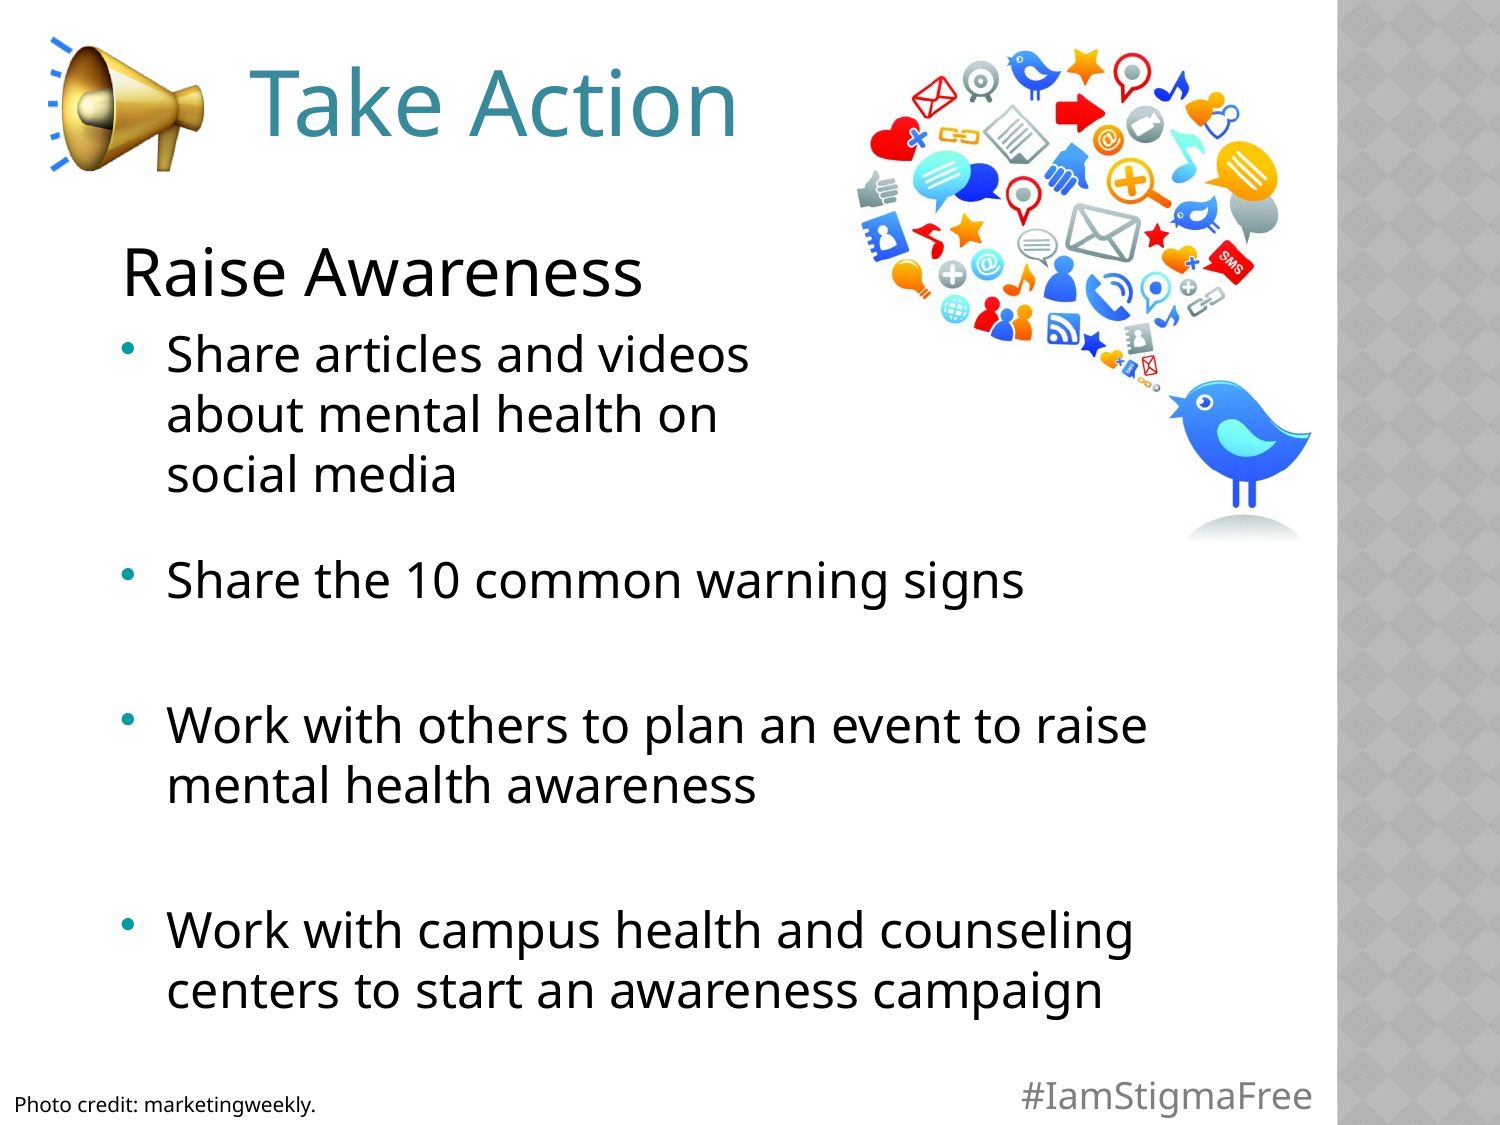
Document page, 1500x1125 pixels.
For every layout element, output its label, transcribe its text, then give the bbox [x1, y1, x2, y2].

list Raise Awareness Share articles and videos about mental health on social media [107, 222, 809, 541]
picture [45, 23, 207, 186]
text_box Take Action [211, 37, 908, 185]
text_box #IamStigmaFree [1006, 1064, 1329, 1125]
picture [856, 48, 1312, 542]
list Share the 10 common warning signs Work with others to plan an event to raise mental health awareness Work with campus health and counseling centers to start an awareness campaign [107, 541, 1263, 1013]
text_box Photo credit: marketingweekly. [0, 1084, 331, 1125]
